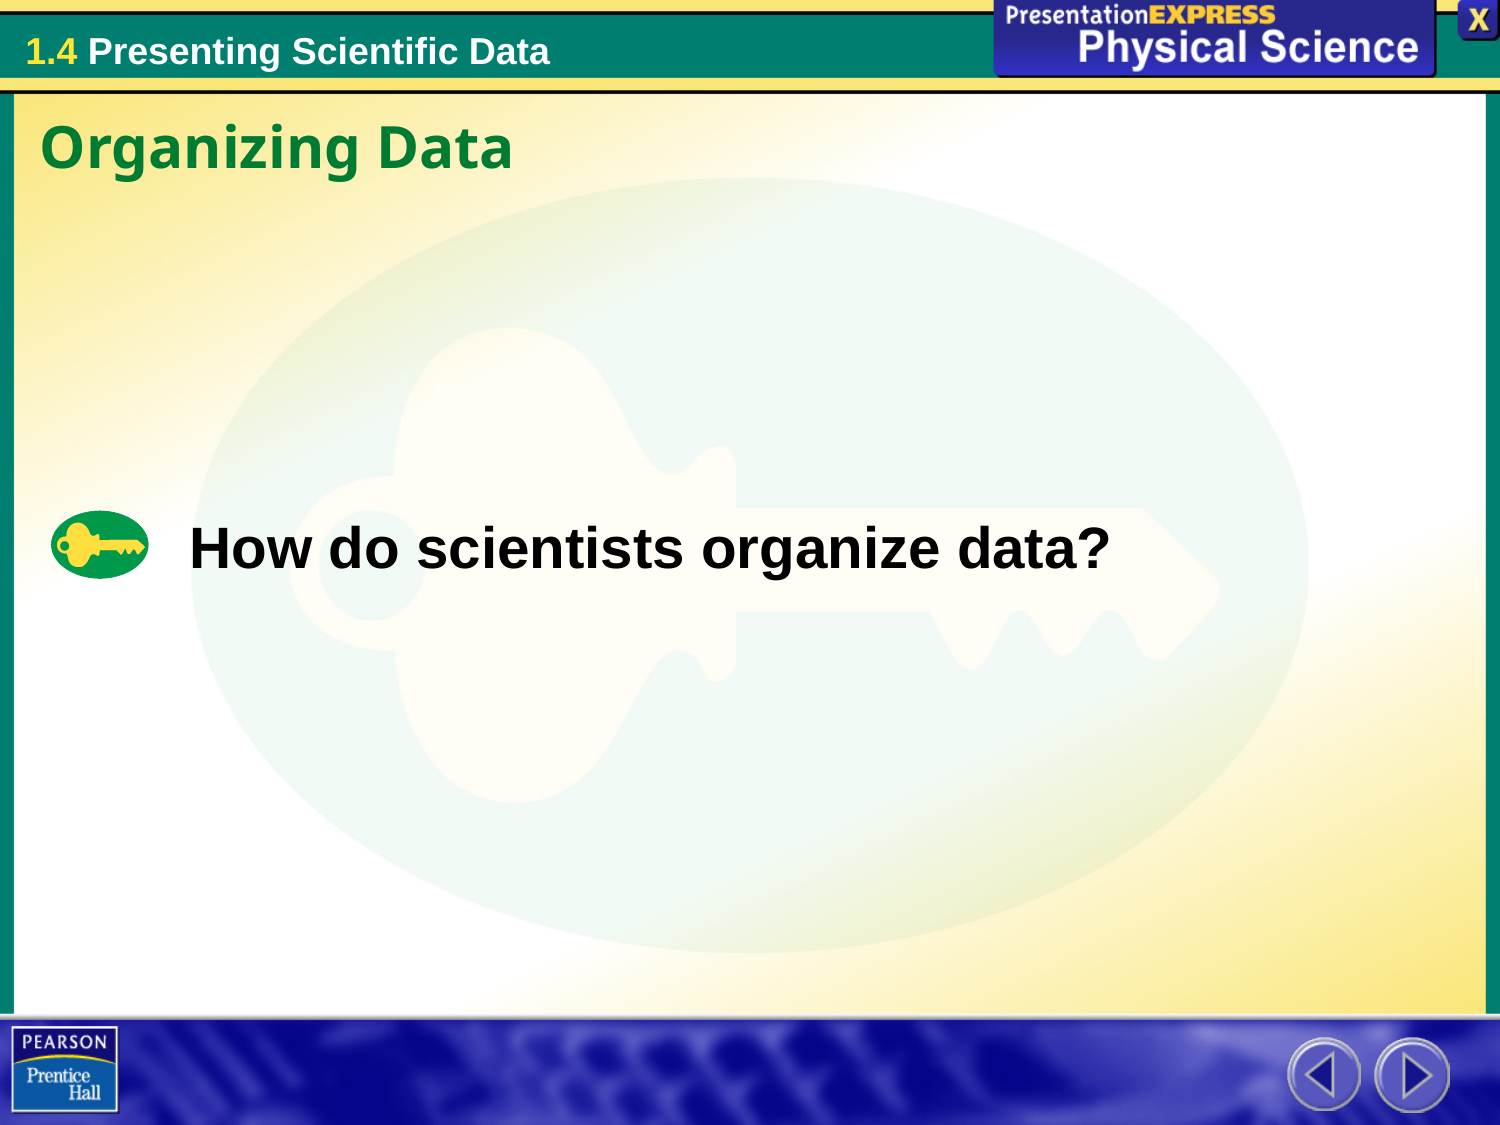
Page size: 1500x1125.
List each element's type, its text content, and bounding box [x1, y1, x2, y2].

picture [0, 0, 1500, 1125]
list How do scientists organize data? [174, 1020, 1457, 1125]
picture [49, 509, 151, 581]
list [19, 96, 1481, 1013]
